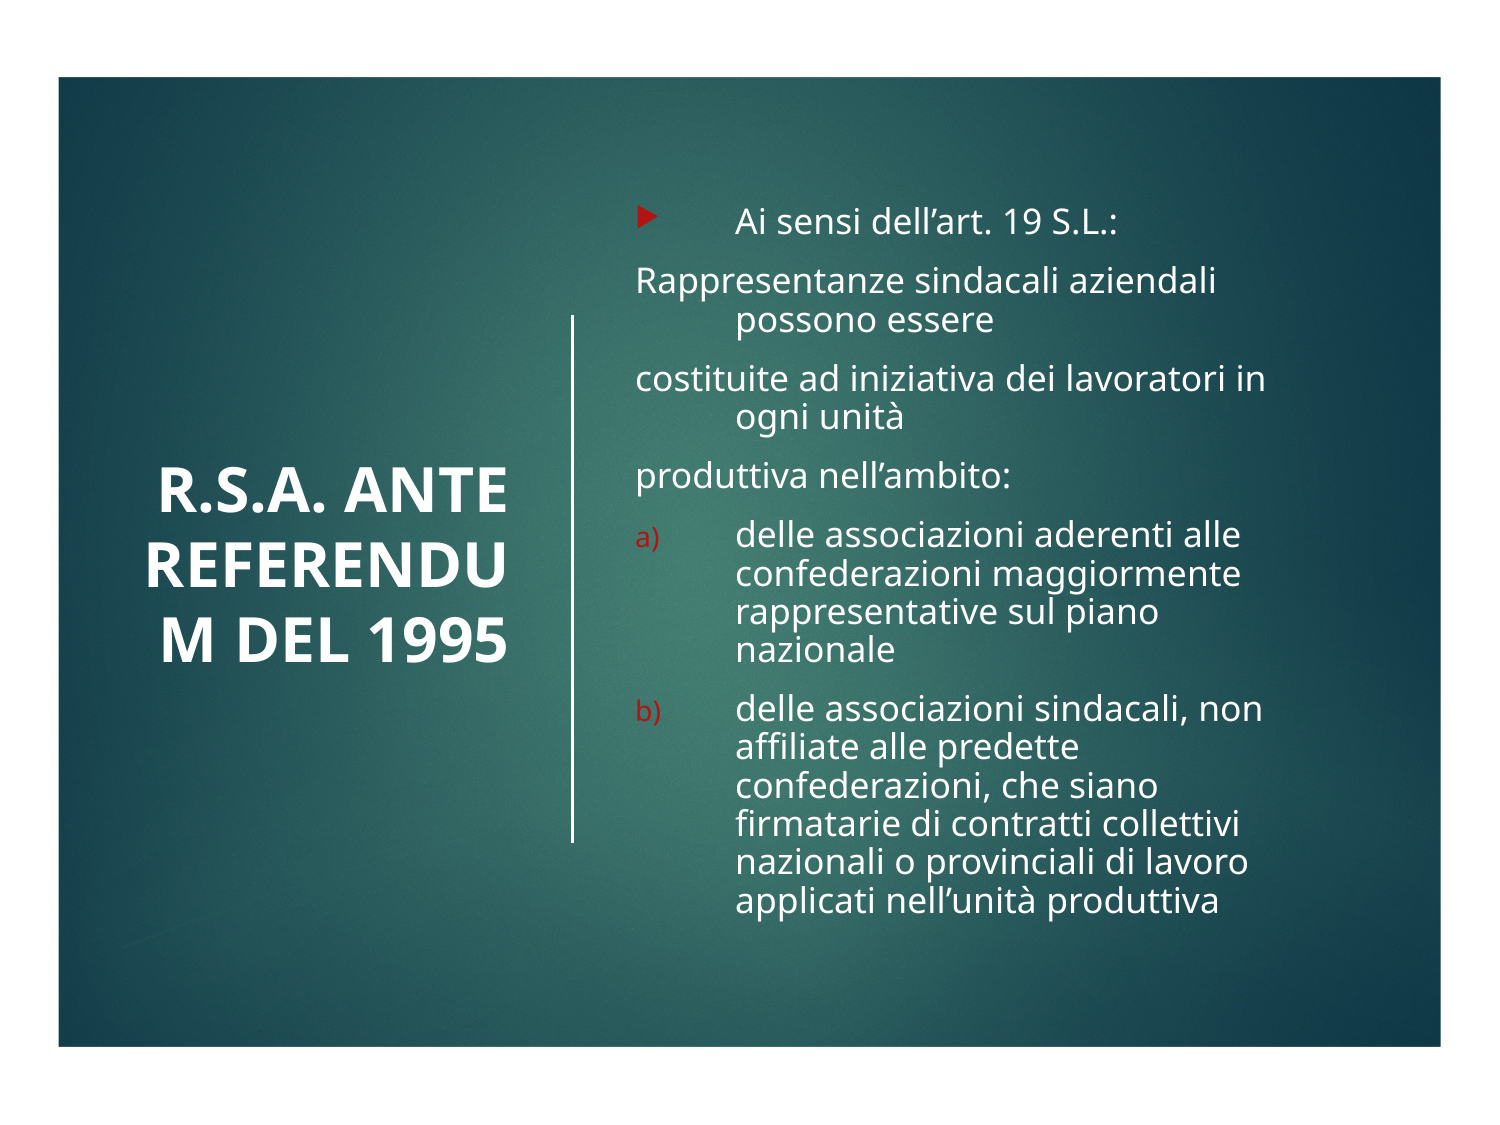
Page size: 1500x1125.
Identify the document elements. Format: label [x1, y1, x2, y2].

text_box [0, 0, 1500, 1125]
